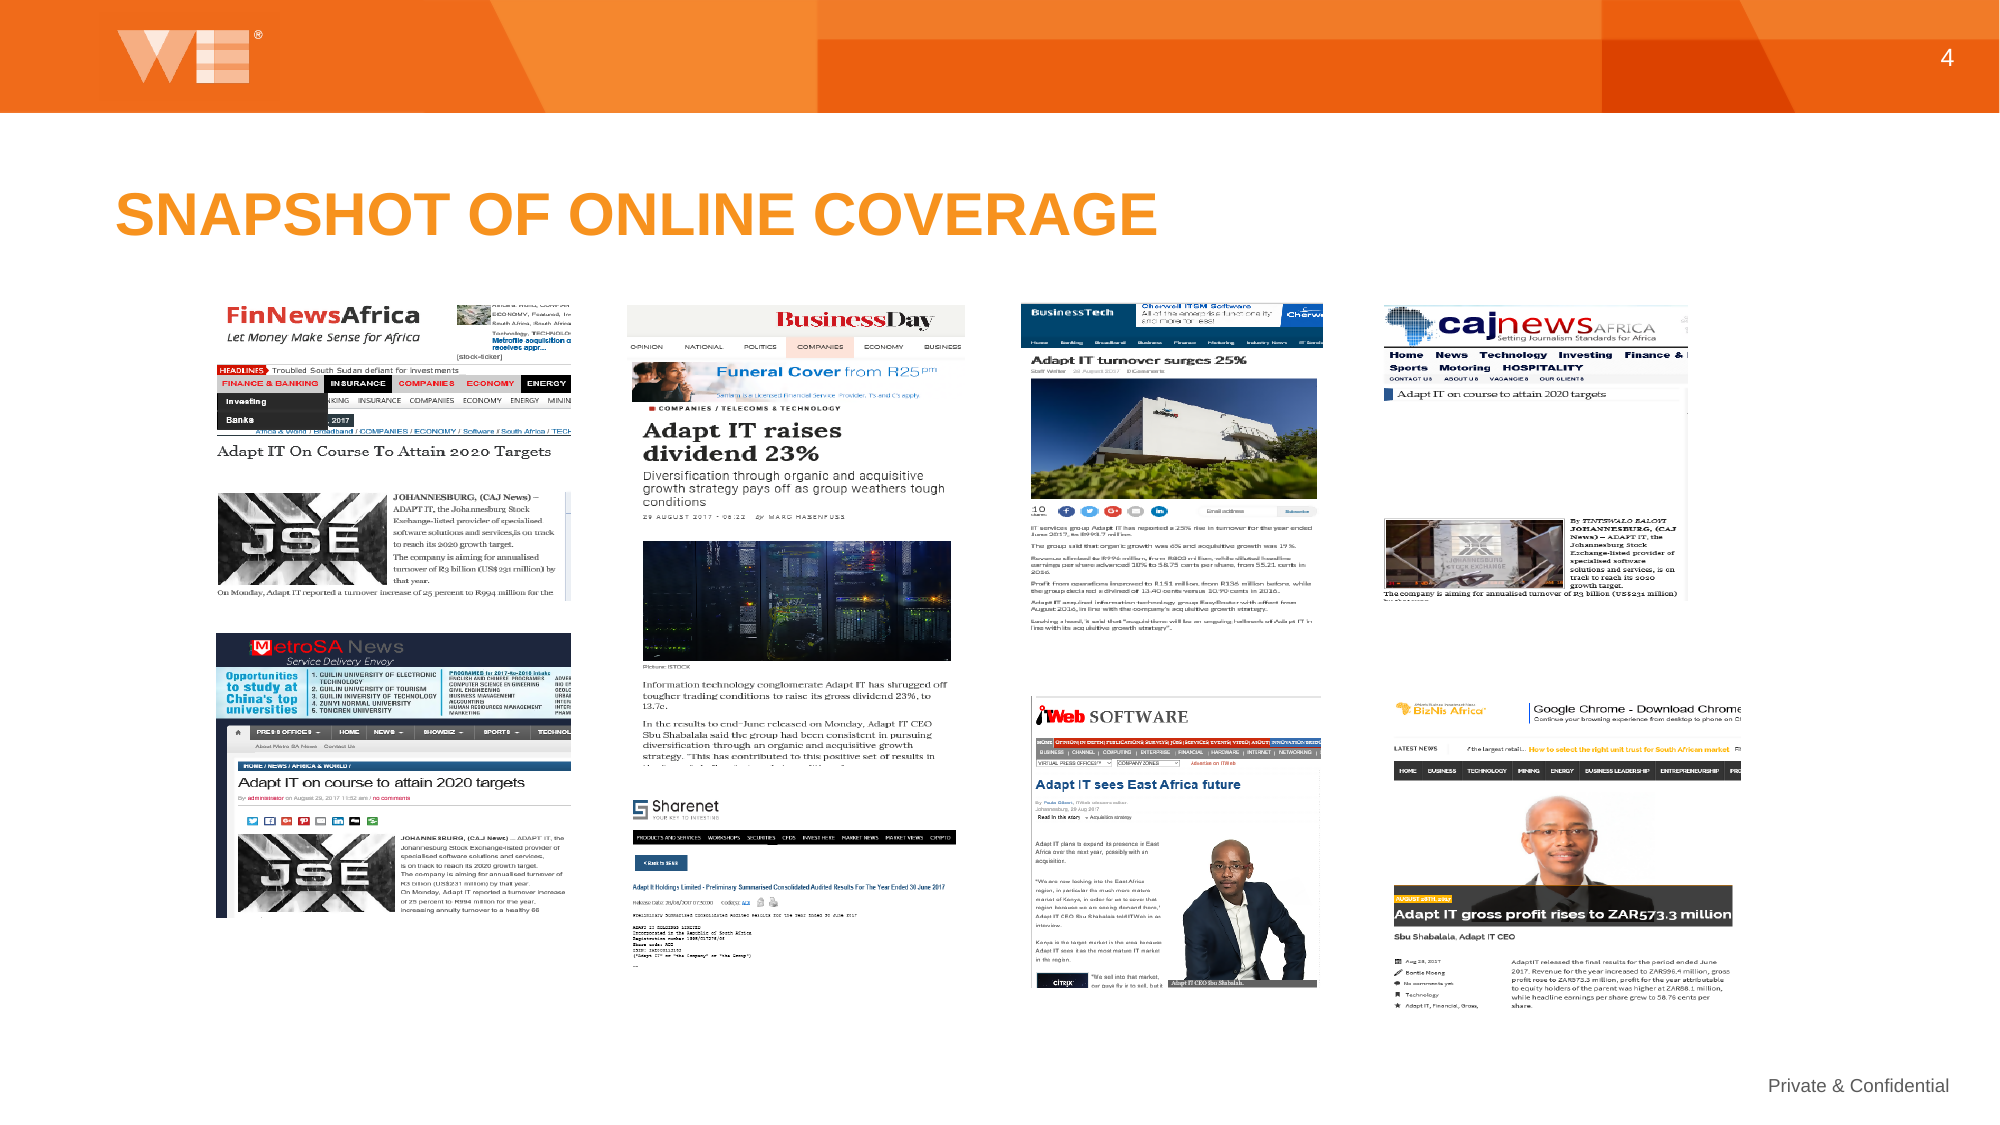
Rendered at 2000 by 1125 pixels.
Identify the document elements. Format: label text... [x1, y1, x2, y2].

picture [216, 304, 571, 602]
picture [1031, 696, 1322, 988]
picture [627, 304, 965, 766]
picture [216, 633, 571, 918]
picture [1021, 302, 1324, 639]
title Snapshot of Online coverage [99, 167, 1900, 256]
picture [0, 0, 2000, 113]
picture [627, 789, 956, 967]
picture [1388, 696, 1741, 1011]
slide_number 4 [1853, 26, 1970, 86]
picture [1379, 304, 1689, 602]
